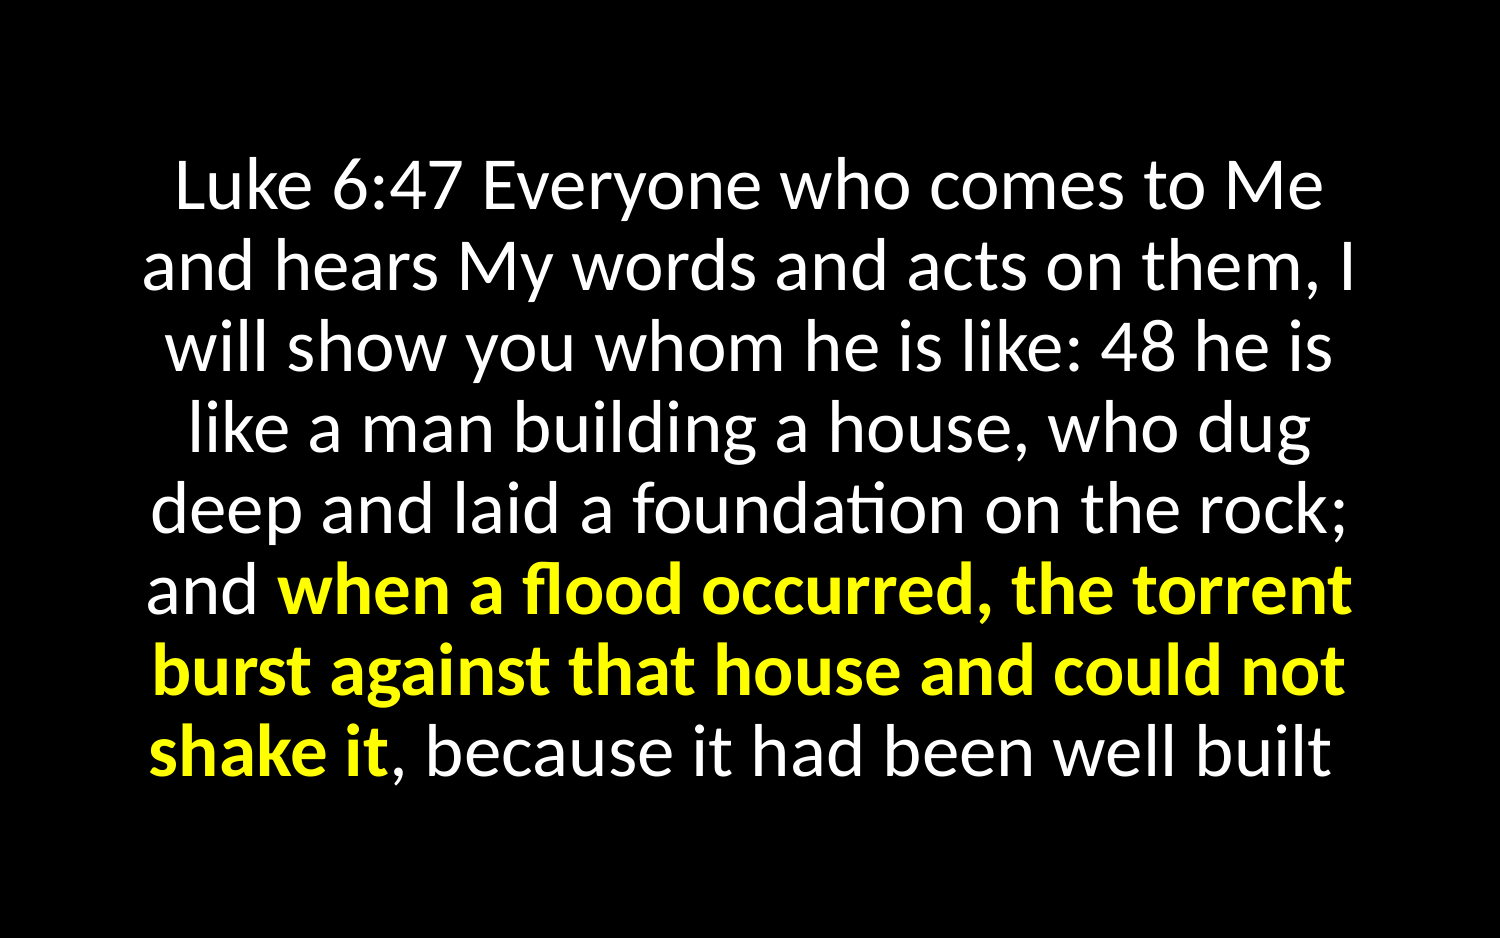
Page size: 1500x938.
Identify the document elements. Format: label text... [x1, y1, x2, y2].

list Luke 6:47 Everyone who comes to Me and hears My words and acts on them, I will show you whom he is like: 48 he is like a man building a house, who dug deep and laid a foundation on the rock; and when a flood occurred, the torrent burst against that house and could not shake it, because it had been well built [103, 109, 1397, 829]
